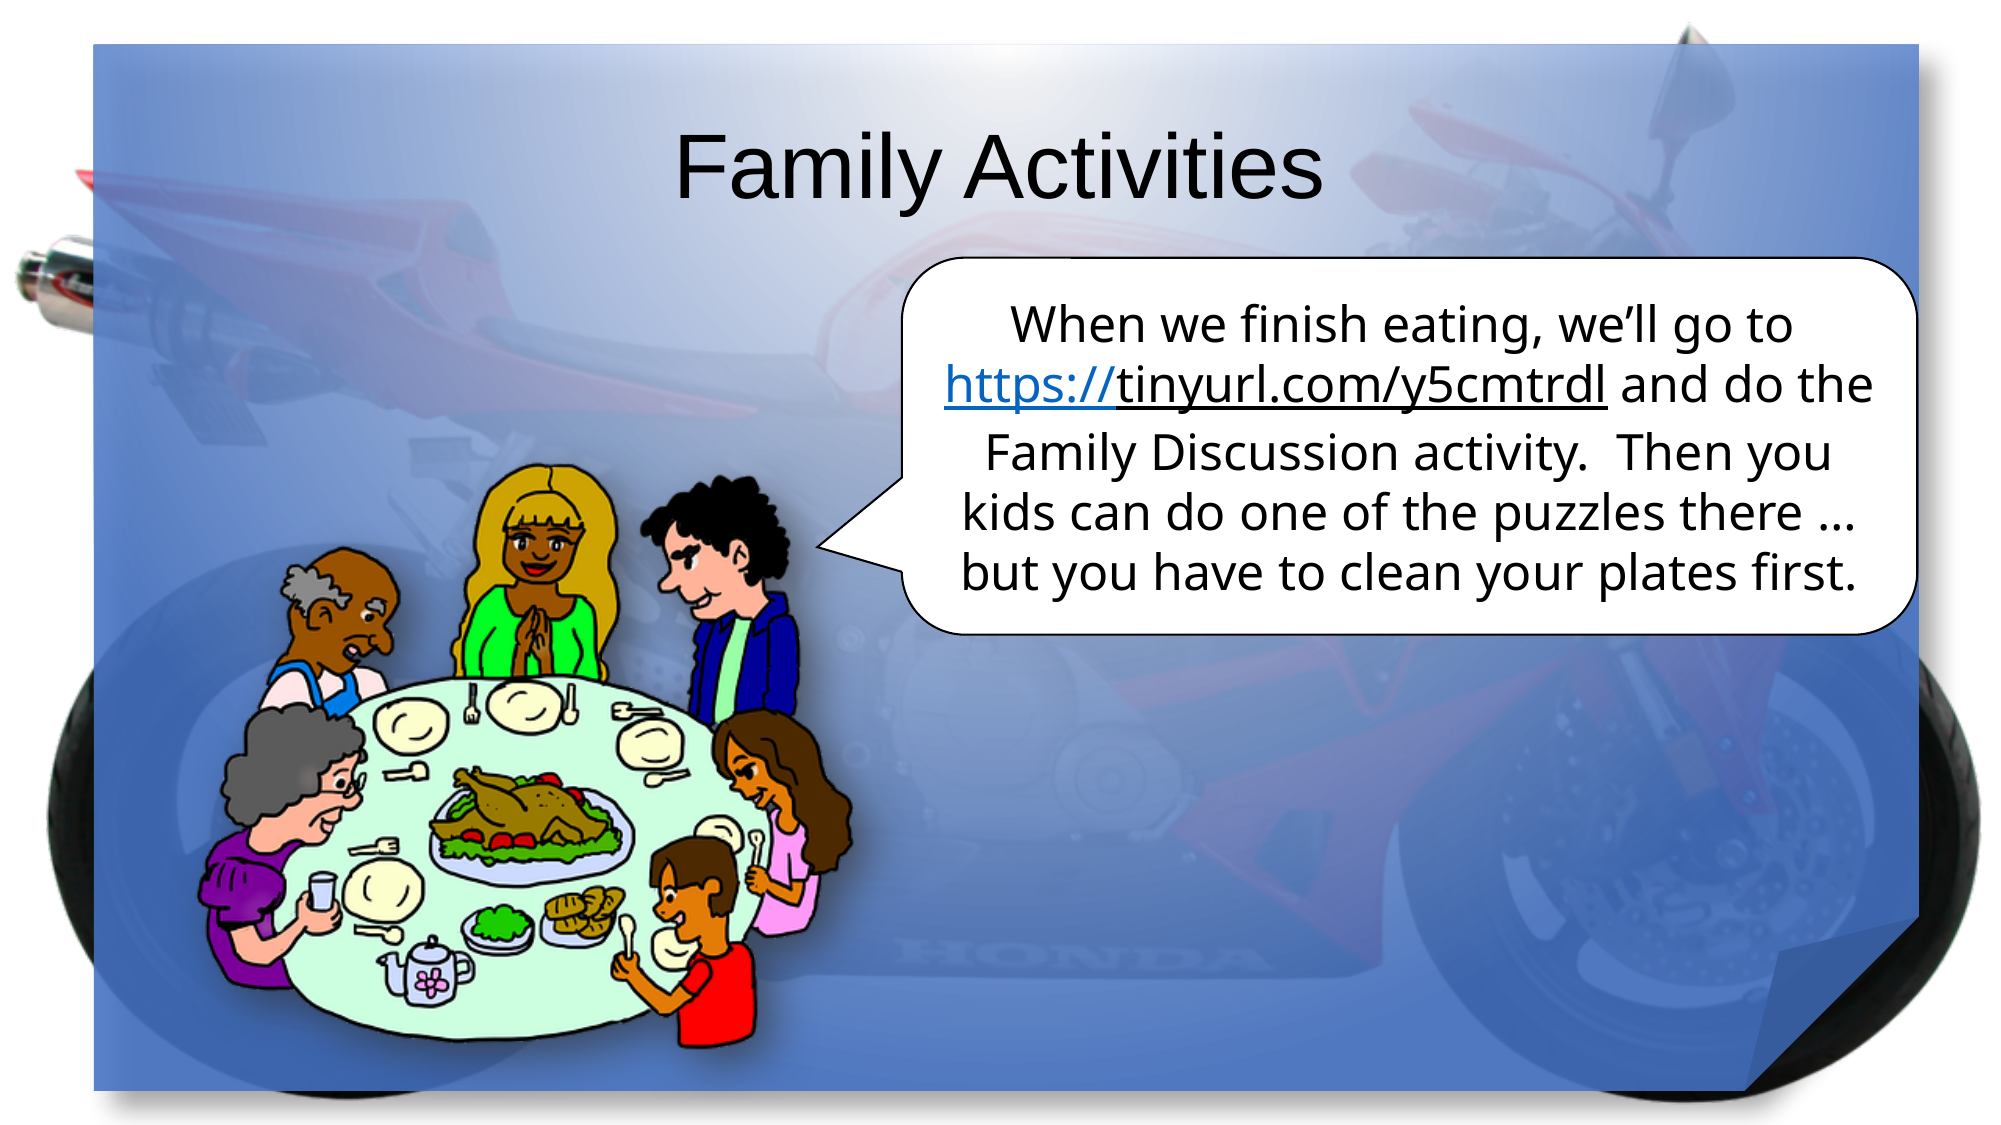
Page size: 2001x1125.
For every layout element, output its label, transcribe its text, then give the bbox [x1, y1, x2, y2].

title Family Activities [137, 59, 1863, 278]
picture [0, 0, 2001, 1125]
text_box When we finish eating, we’ll go to https://tinyurl.com/y5cmtrdl and do the Family Discussion activity. Then you kids can do one of the puzzles there … but you have to clean your plates first. [900, 256, 1919, 636]
